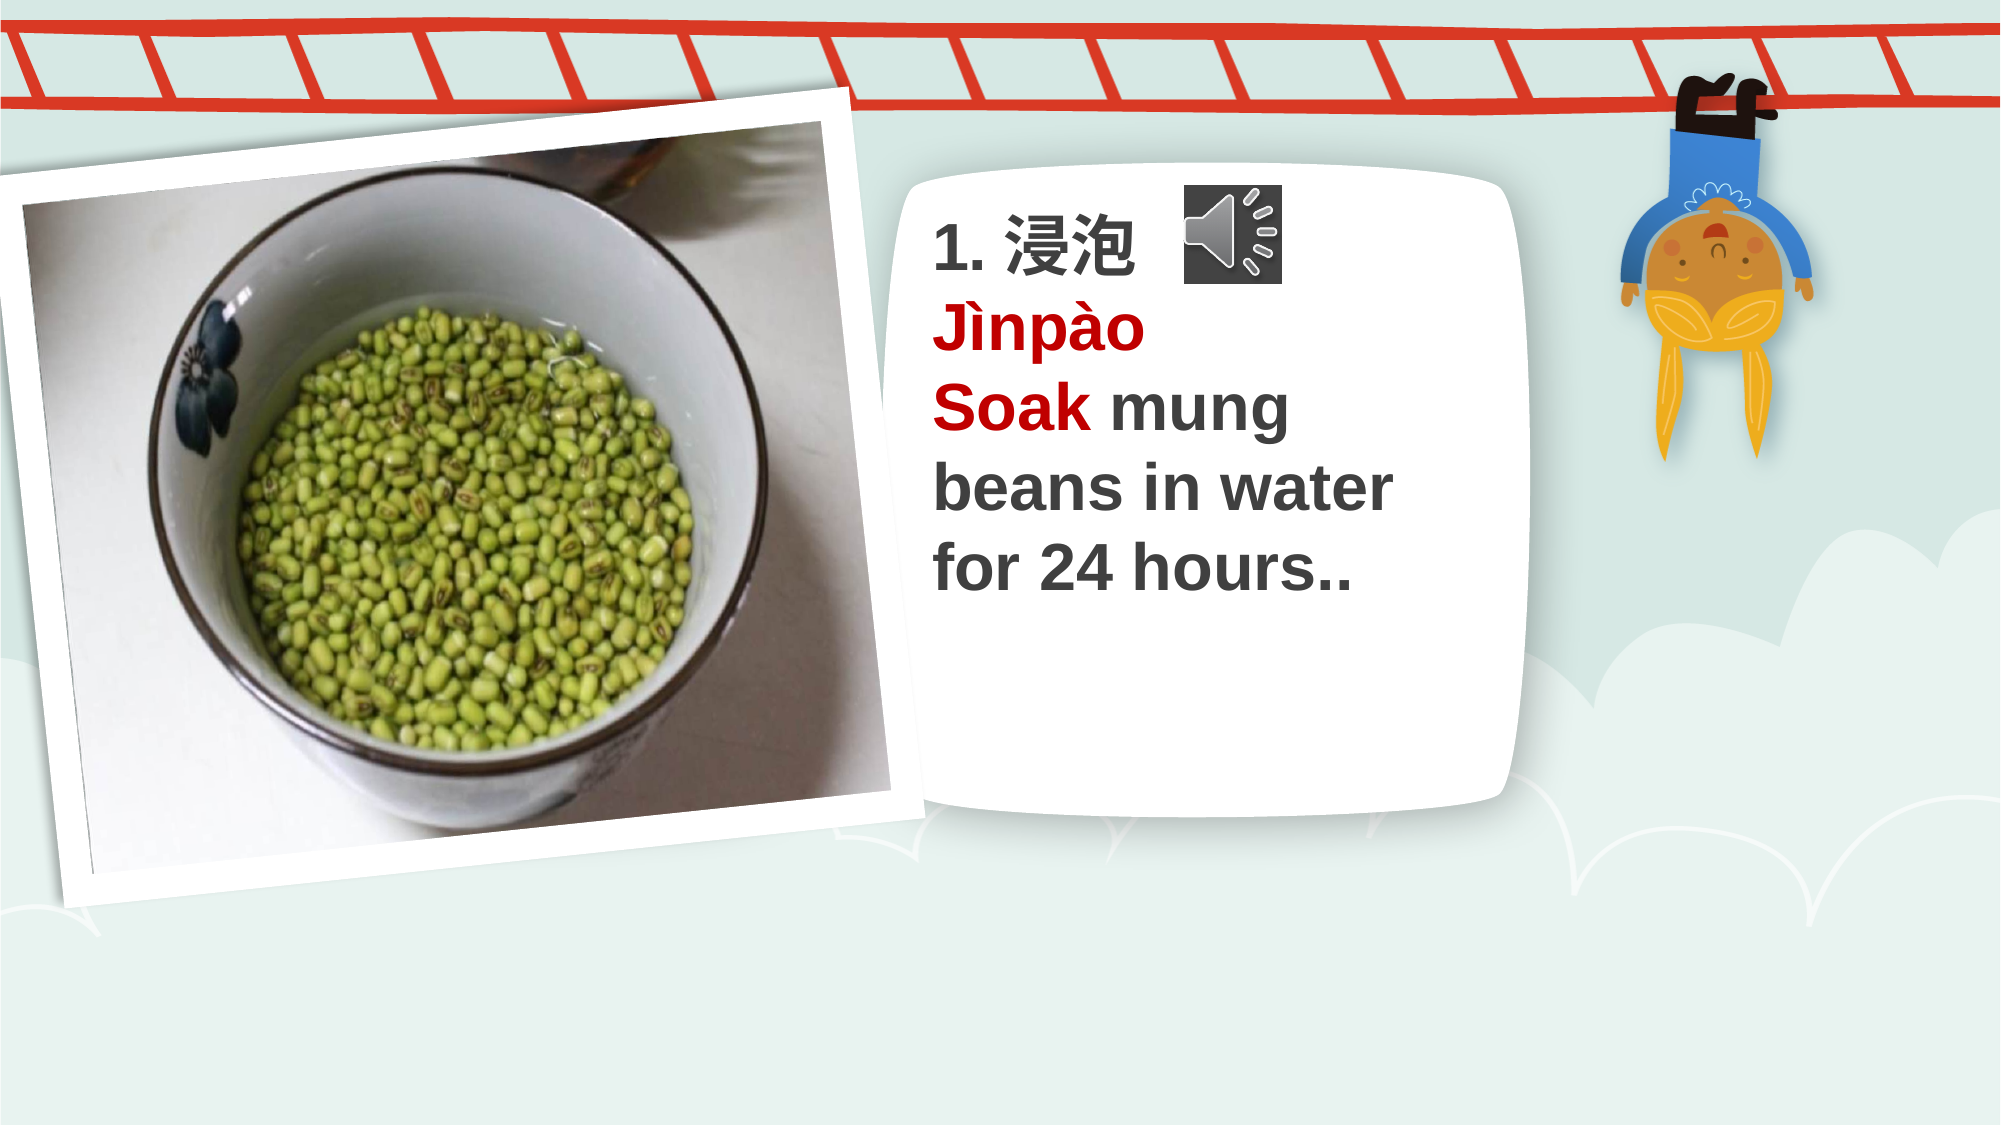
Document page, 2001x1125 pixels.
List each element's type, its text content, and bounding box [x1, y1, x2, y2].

text_box 1.浸泡 Jìnpào Soak mung beans in water for 24 hours.. [917, 196, 1437, 611]
picture [0, 0, 2001, 1125]
